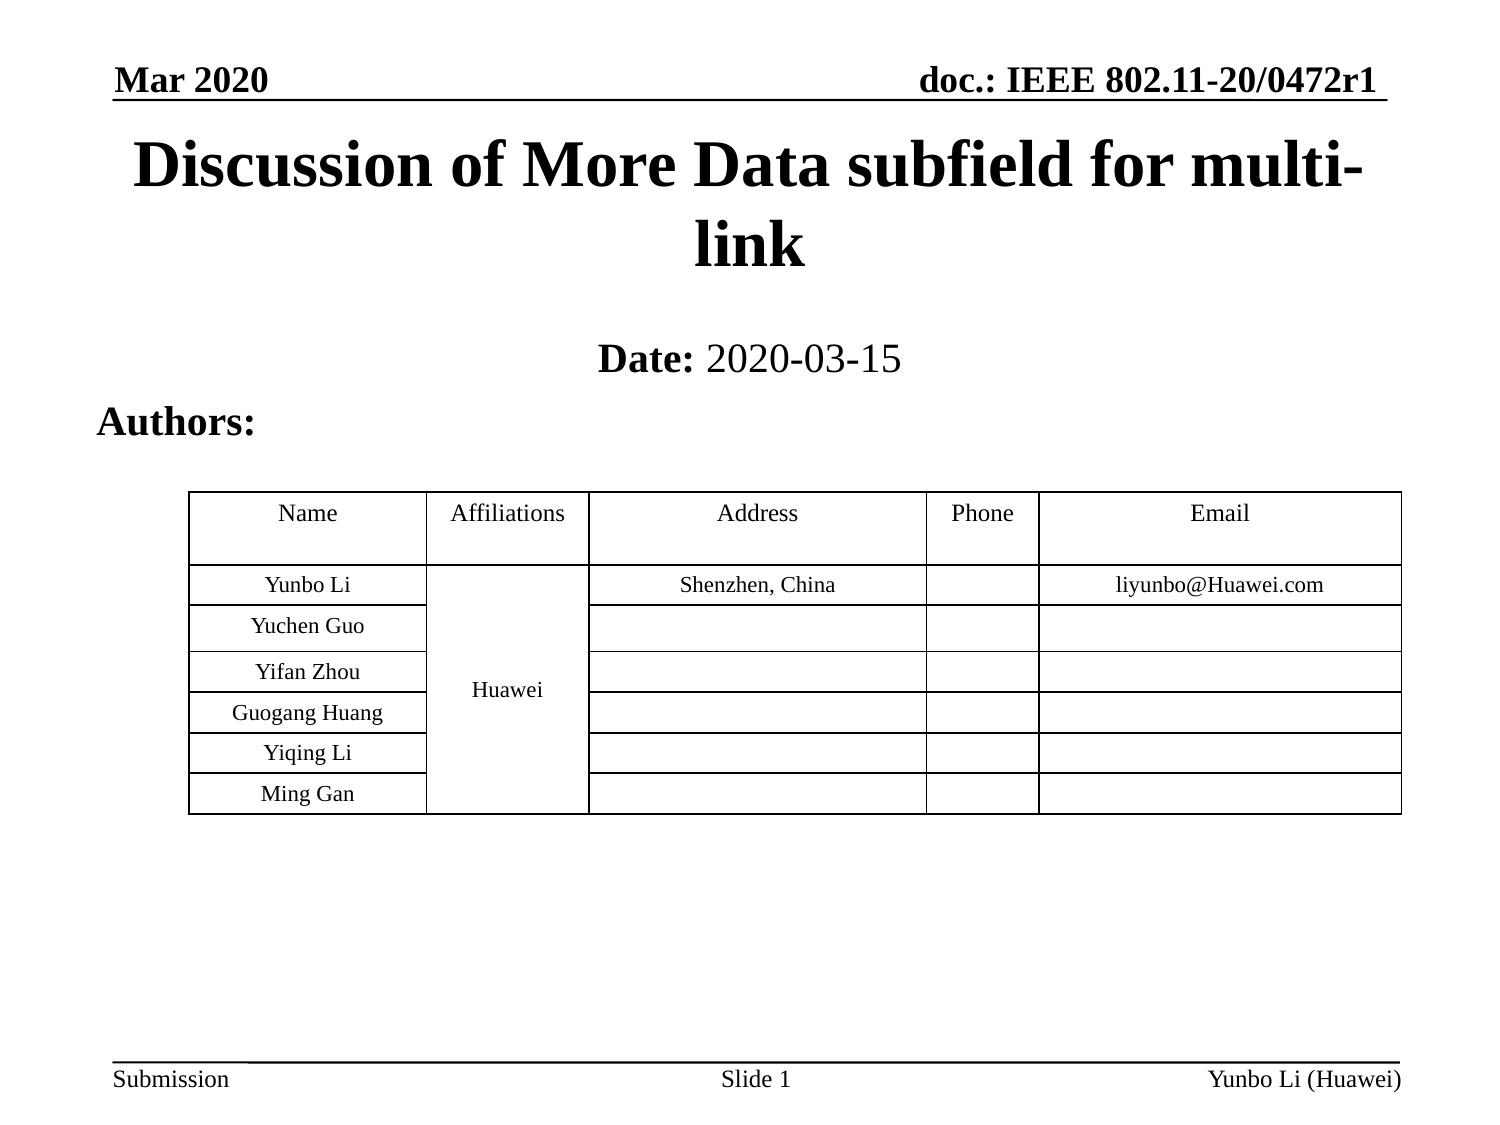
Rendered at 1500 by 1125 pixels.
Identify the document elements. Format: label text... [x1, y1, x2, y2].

table_cell Guogang Huang [190, 693, 426, 732]
table_cell Yiqing Li [190, 734, 426, 772]
text_box Authors: [81, 385, 319, 449]
table_cell [927, 606, 1038, 651]
table_header Affiliations [427, 493, 588, 564]
table_cell [927, 774, 1038, 813]
table_cell [927, 652, 1038, 691]
table_cell [1040, 774, 1401, 813]
table_cell Shenzhen, China [590, 566, 926, 604]
table_cell [1040, 734, 1401, 772]
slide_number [114, 54, 271, 101]
table_cell [590, 652, 926, 691]
table_header Email [1040, 493, 1401, 564]
table_cell [1040, 606, 1401, 651]
list Date: 2020-03-15 [112, 323, 1388, 386]
footer Yunbo Li (Huawei) [1204, 1061, 1402, 1093]
table_cell Yifan Zhou [190, 652, 426, 691]
table_cell Yunbo Li [190, 566, 426, 604]
table_cell [1040, 652, 1401, 691]
title Discussion of More Data subfield for multi-link [112, 112, 1388, 288]
table_cell liyunbo@Huawei.com [1040, 566, 1401, 604]
table_cell [927, 693, 1038, 732]
table_cell [1040, 693, 1401, 732]
table_header Phone [927, 493, 1038, 564]
table_cell Huawei [427, 566, 588, 813]
table_header Name [190, 493, 426, 564]
table_header Address [590, 493, 926, 564]
table_cell [590, 606, 926, 651]
table_cell [590, 693, 926, 732]
table_cell [590, 774, 926, 813]
table_cell [927, 734, 1038, 772]
table_cell Yuchen Guo [190, 606, 426, 651]
slide_number Slide 1 [712, 1061, 800, 1093]
table_cell [590, 734, 926, 772]
table_cell [927, 566, 1038, 604]
table_cell Ming Gan [190, 774, 426, 813]
